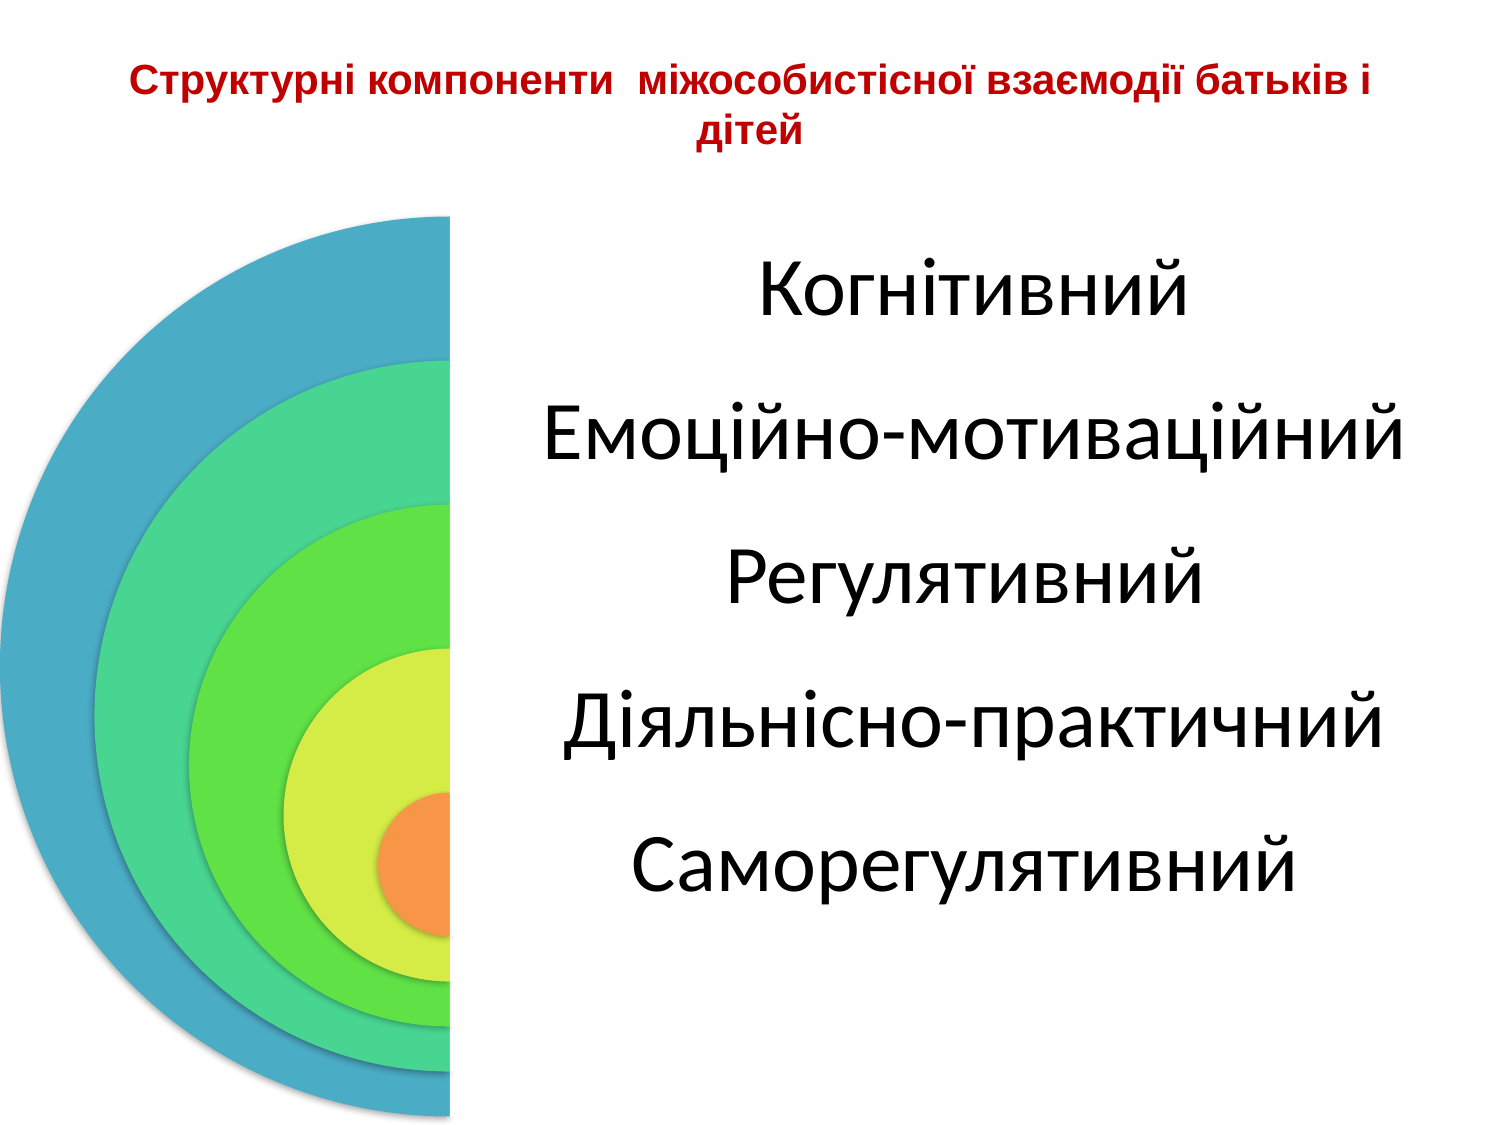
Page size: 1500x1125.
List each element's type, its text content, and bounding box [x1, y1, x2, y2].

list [0, 207, 1500, 1125]
title Структурні компоненти міжособистісної взаємодії батьків і дітей [75, 45, 1425, 206]
